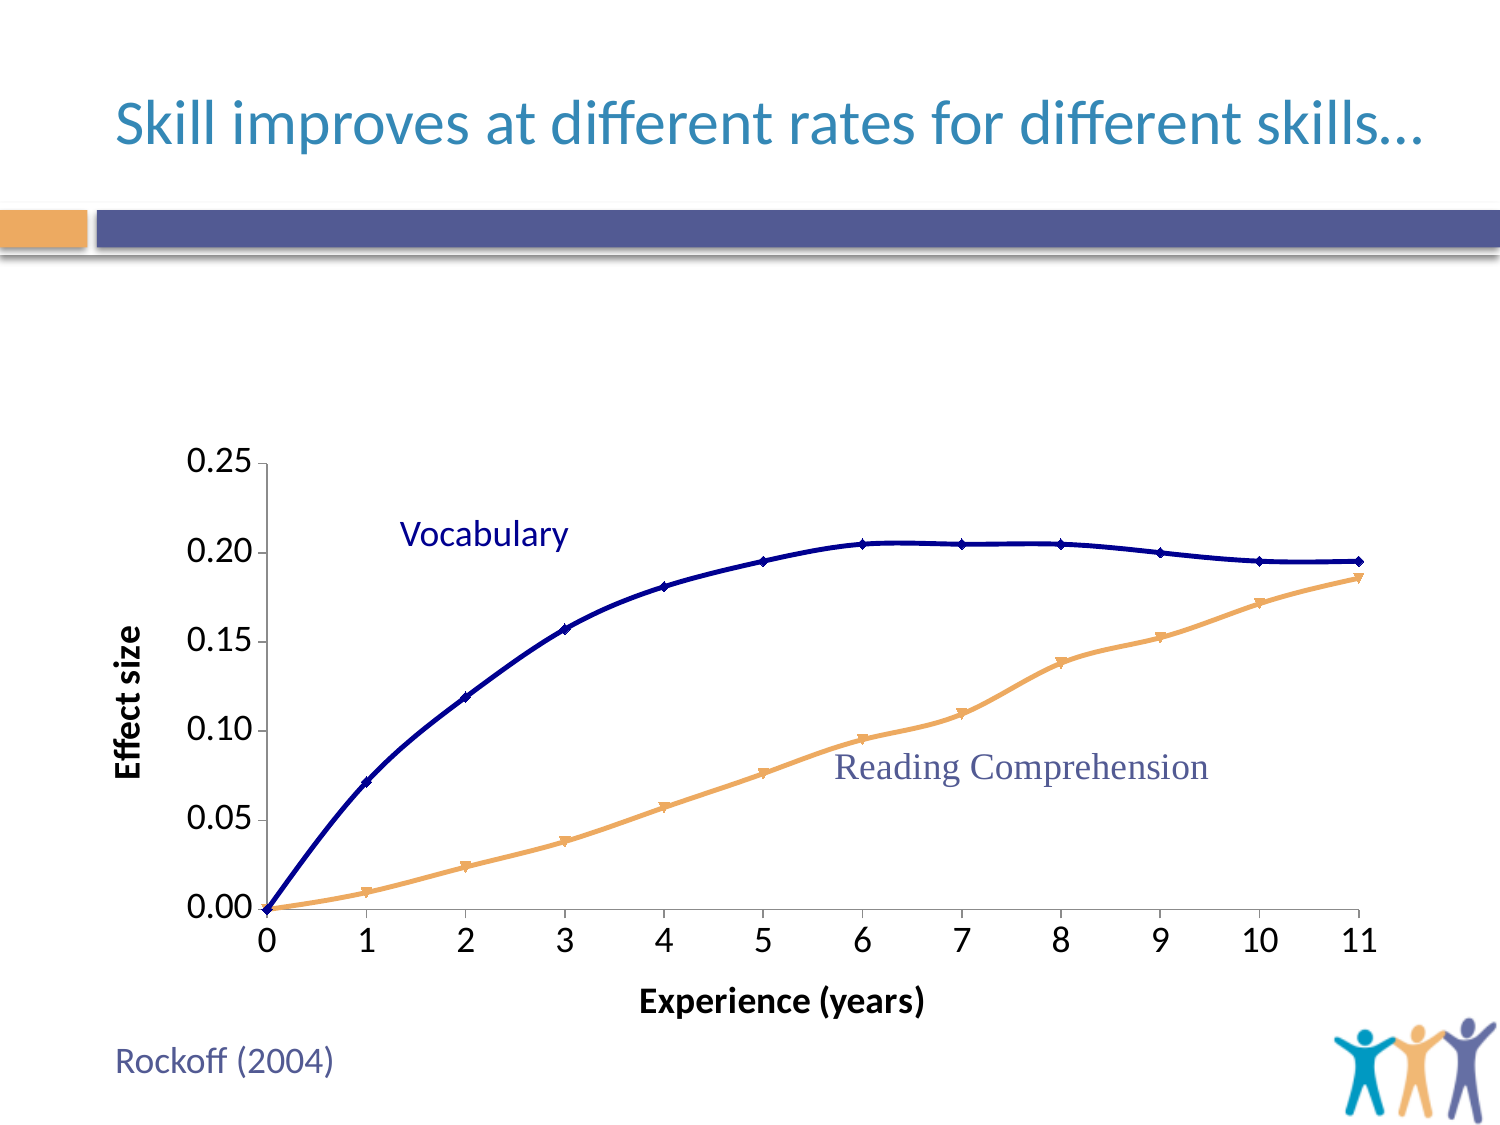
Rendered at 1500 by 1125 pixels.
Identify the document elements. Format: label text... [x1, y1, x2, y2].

title Skill improves at different rates for different skills… [100, 37, 1500, 200]
text_box Rockoff (2004) [100, 1069, 426, 1089]
chart [73, 431, 1405, 1060]
